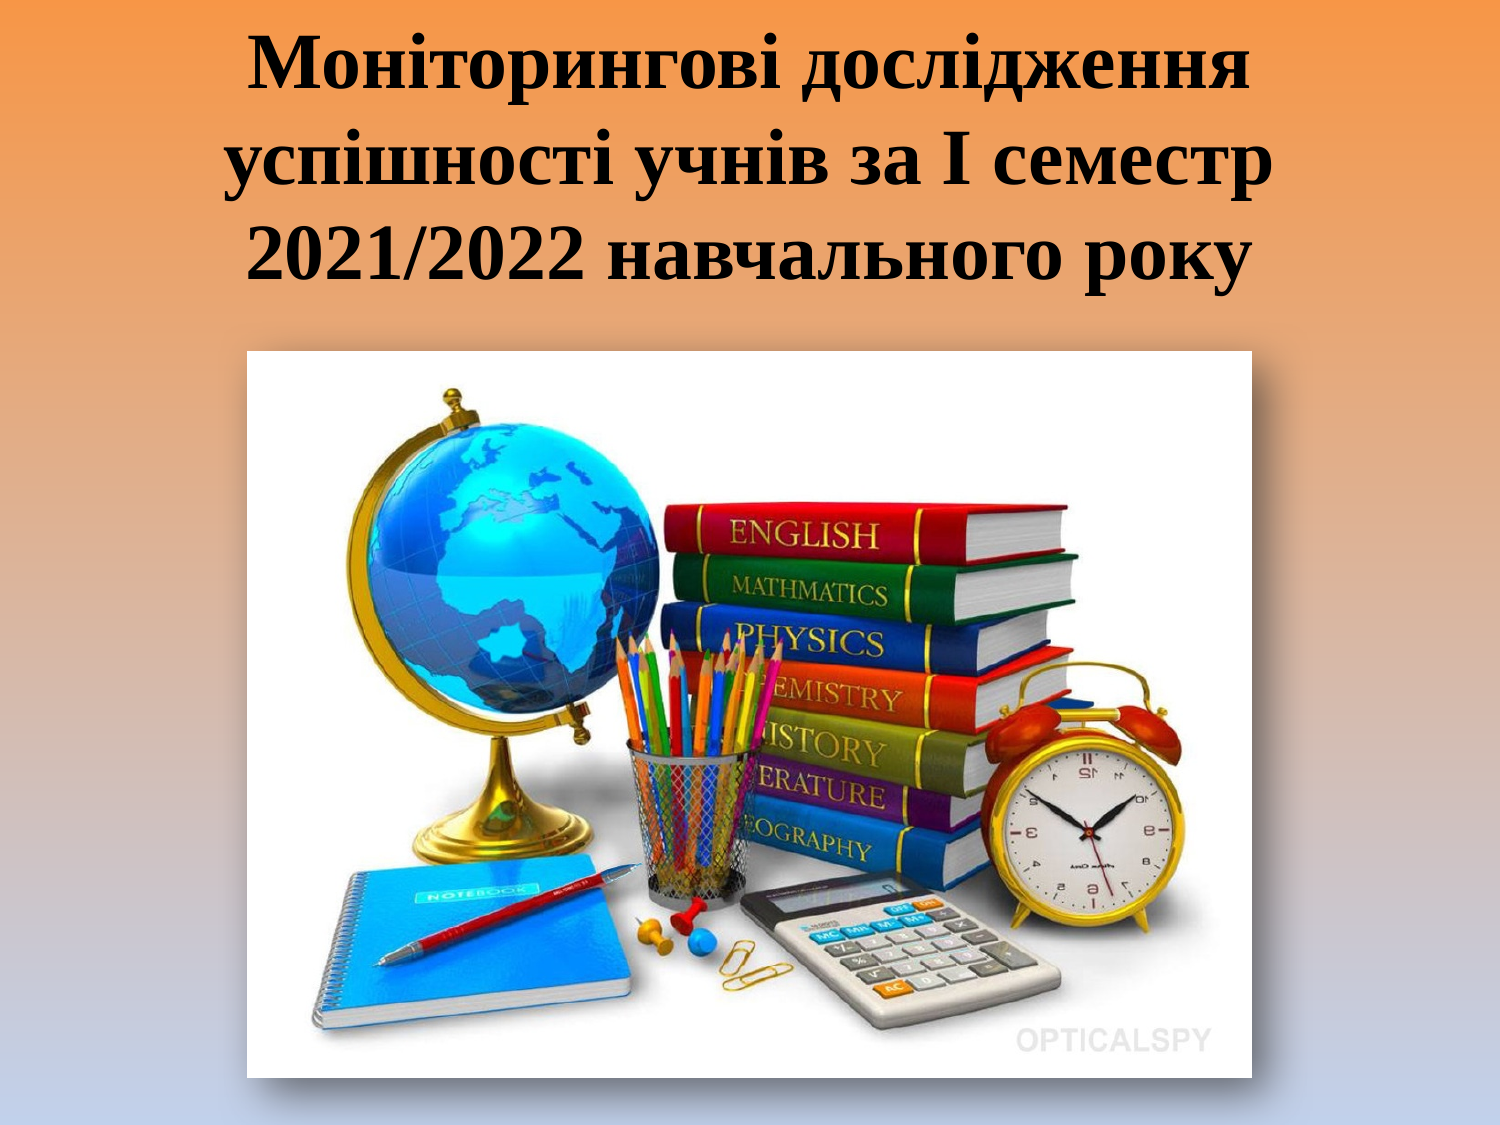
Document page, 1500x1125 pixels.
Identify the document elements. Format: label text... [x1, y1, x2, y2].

picture [247, 351, 1253, 1079]
title Моніторингові дослідження успішності учнів за І семестр 2021/2022 навчального року [75, 0, 1425, 305]
